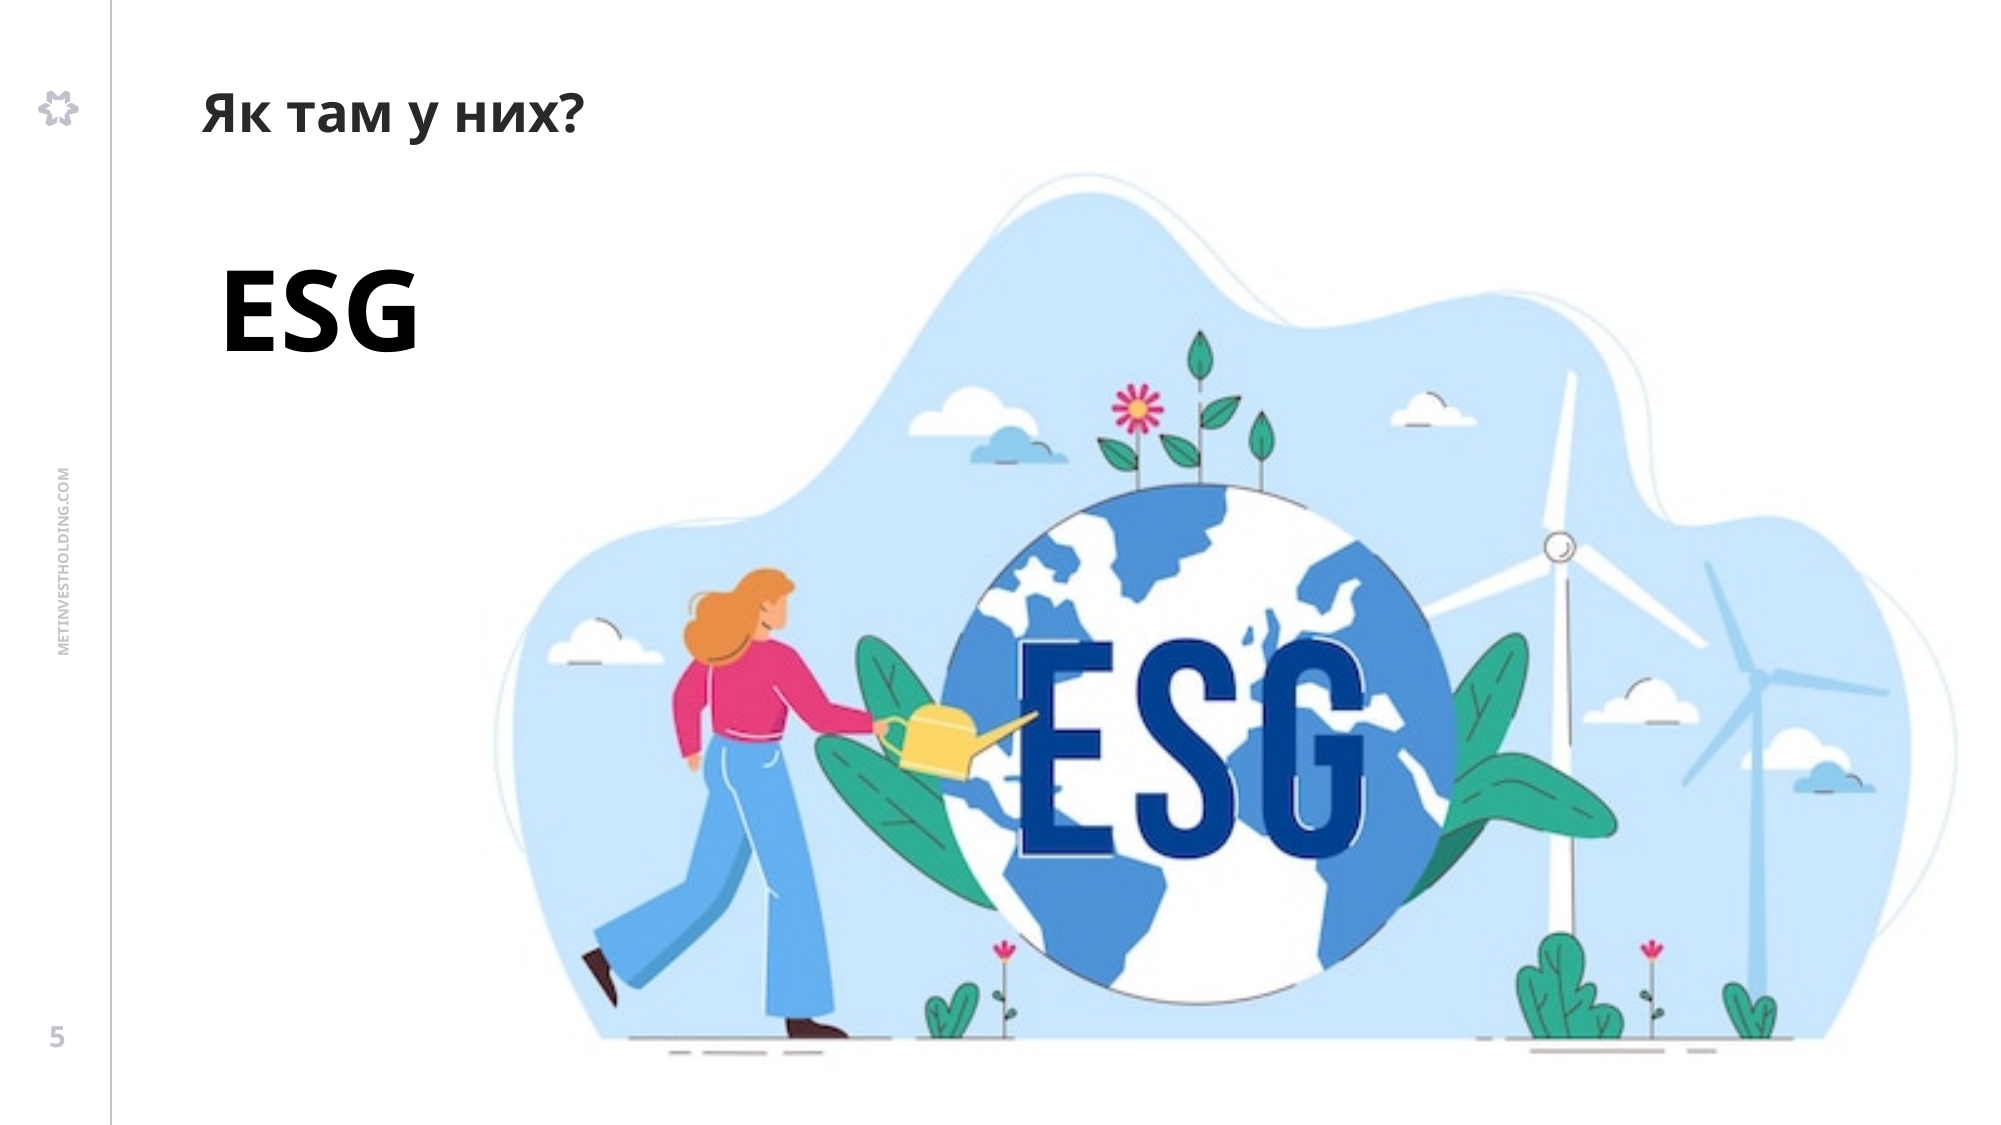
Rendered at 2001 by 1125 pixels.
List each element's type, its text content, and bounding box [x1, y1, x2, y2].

picture [442, 91, 2000, 1125]
text_box ESG [202, 231, 437, 382]
title Як там у них? [202, 78, 1384, 208]
